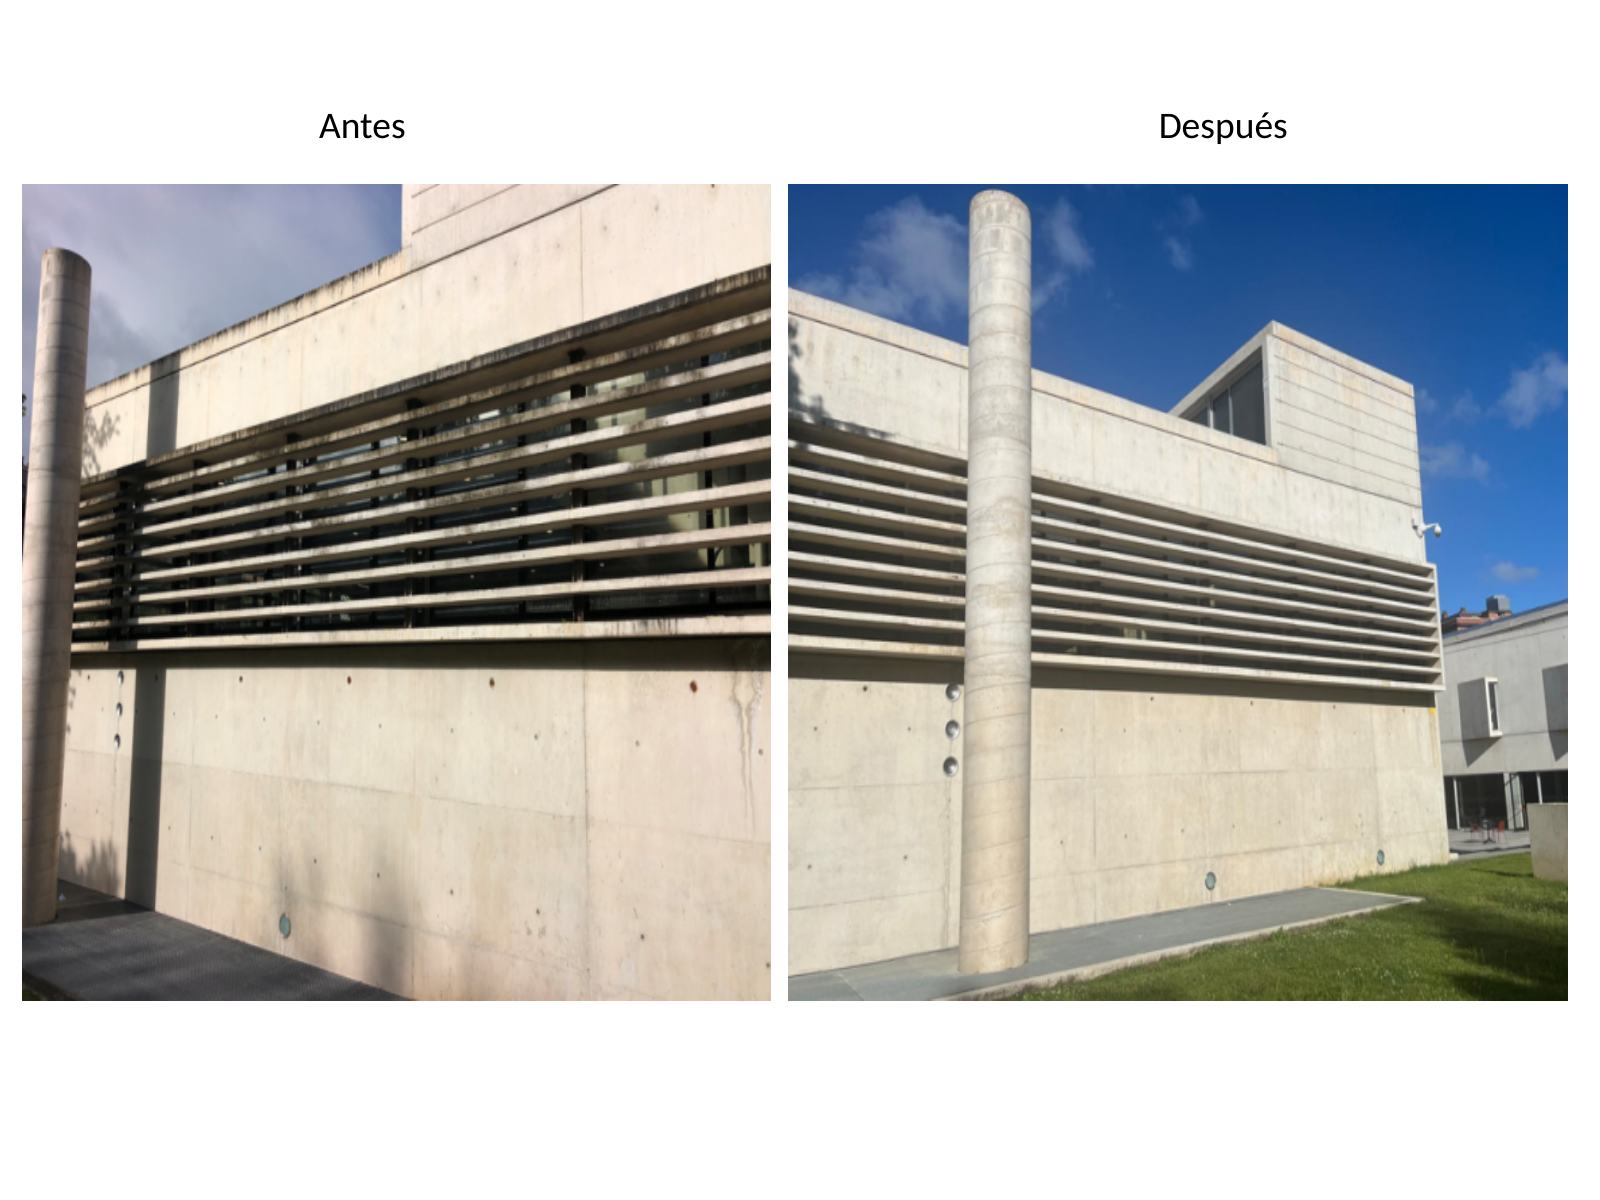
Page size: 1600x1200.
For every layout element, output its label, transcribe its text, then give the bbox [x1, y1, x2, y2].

picture [788, 184, 1568, 1002]
text_box Después [1144, 94, 1304, 154]
picture [21, 184, 771, 1002]
text_box Antes [304, 94, 421, 154]
